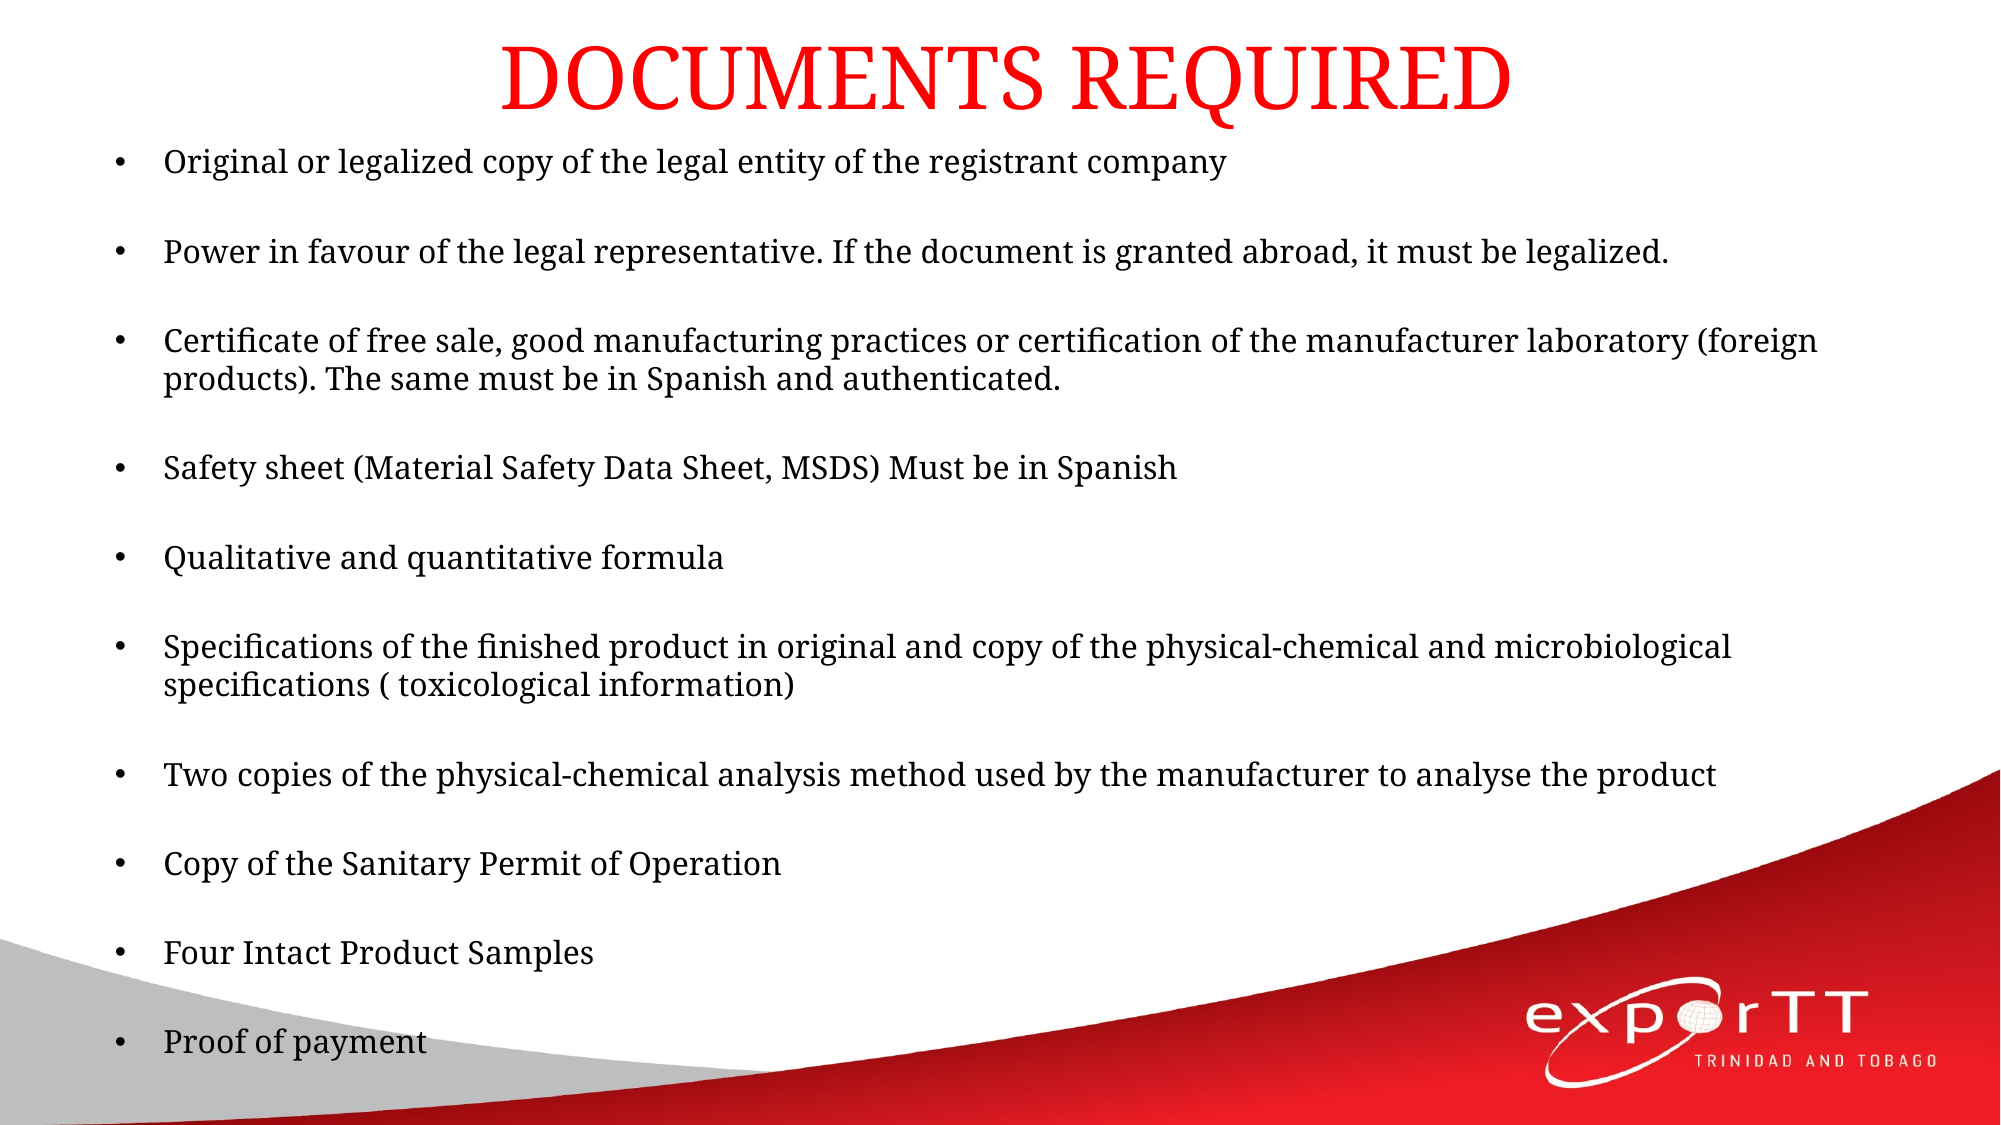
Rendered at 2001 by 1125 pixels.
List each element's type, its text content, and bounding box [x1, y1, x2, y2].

title DOCUMENTS REQUIRED [234, 14, 1782, 135]
picture [0, 0, 2001, 1125]
list Original or legalized copy of the legal entity of the registrant company Power in favour of the legal representative. If the document is granted abroad, it must be legalized. Certificate of free sale, good manufacturing practices or certification of the manufacturer laboratory (foreign products). The same must be in Spanish and authenticated. Safety sheet (Material Safety Data Sheet, MSDS) Must be in Spanish Qualitative and quantitative formula Specifications of the finished product in original and copy of the physical-chemical and microbiological specifications ( toxicological information) Two copies of the physical-chemical analysis method used by the manufacturer to analyse the product Copy of the Sanitary Permit of Operation Four Intact Product Samples Proof of payment [99, 134, 1900, 1069]
